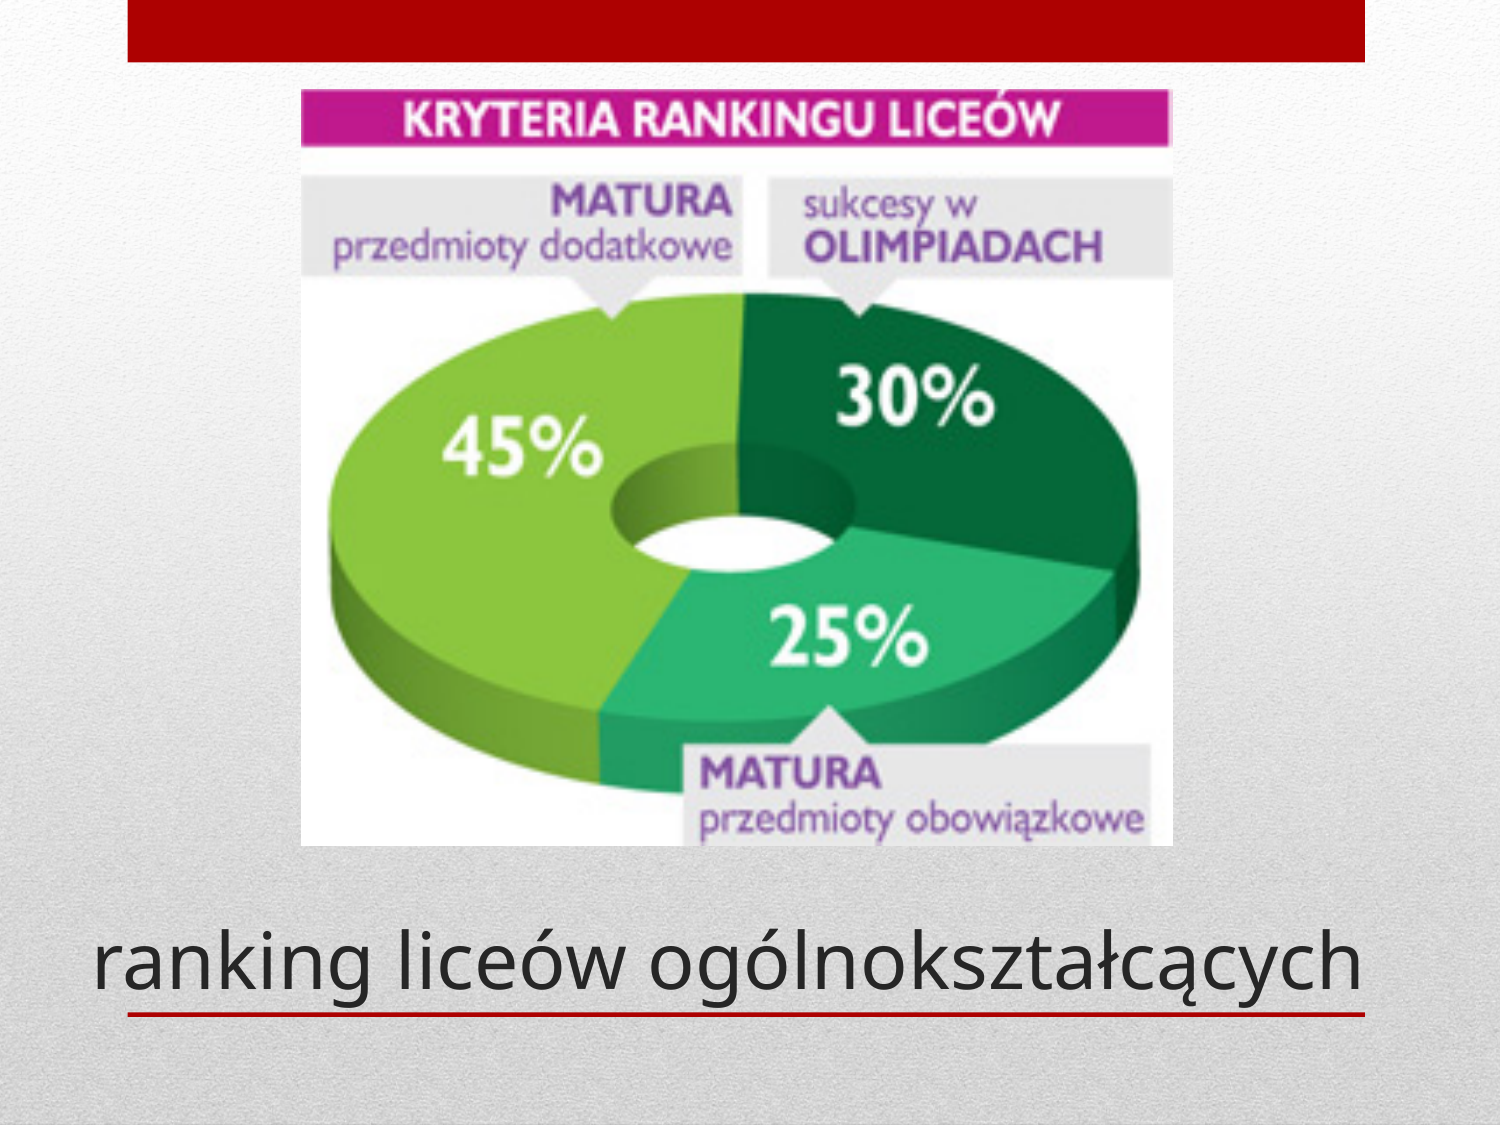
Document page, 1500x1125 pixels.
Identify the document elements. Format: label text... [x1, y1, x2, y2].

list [300, 89, 1173, 847]
title ranking liceów ogólnokształcących [76, 834, 1459, 1013]
